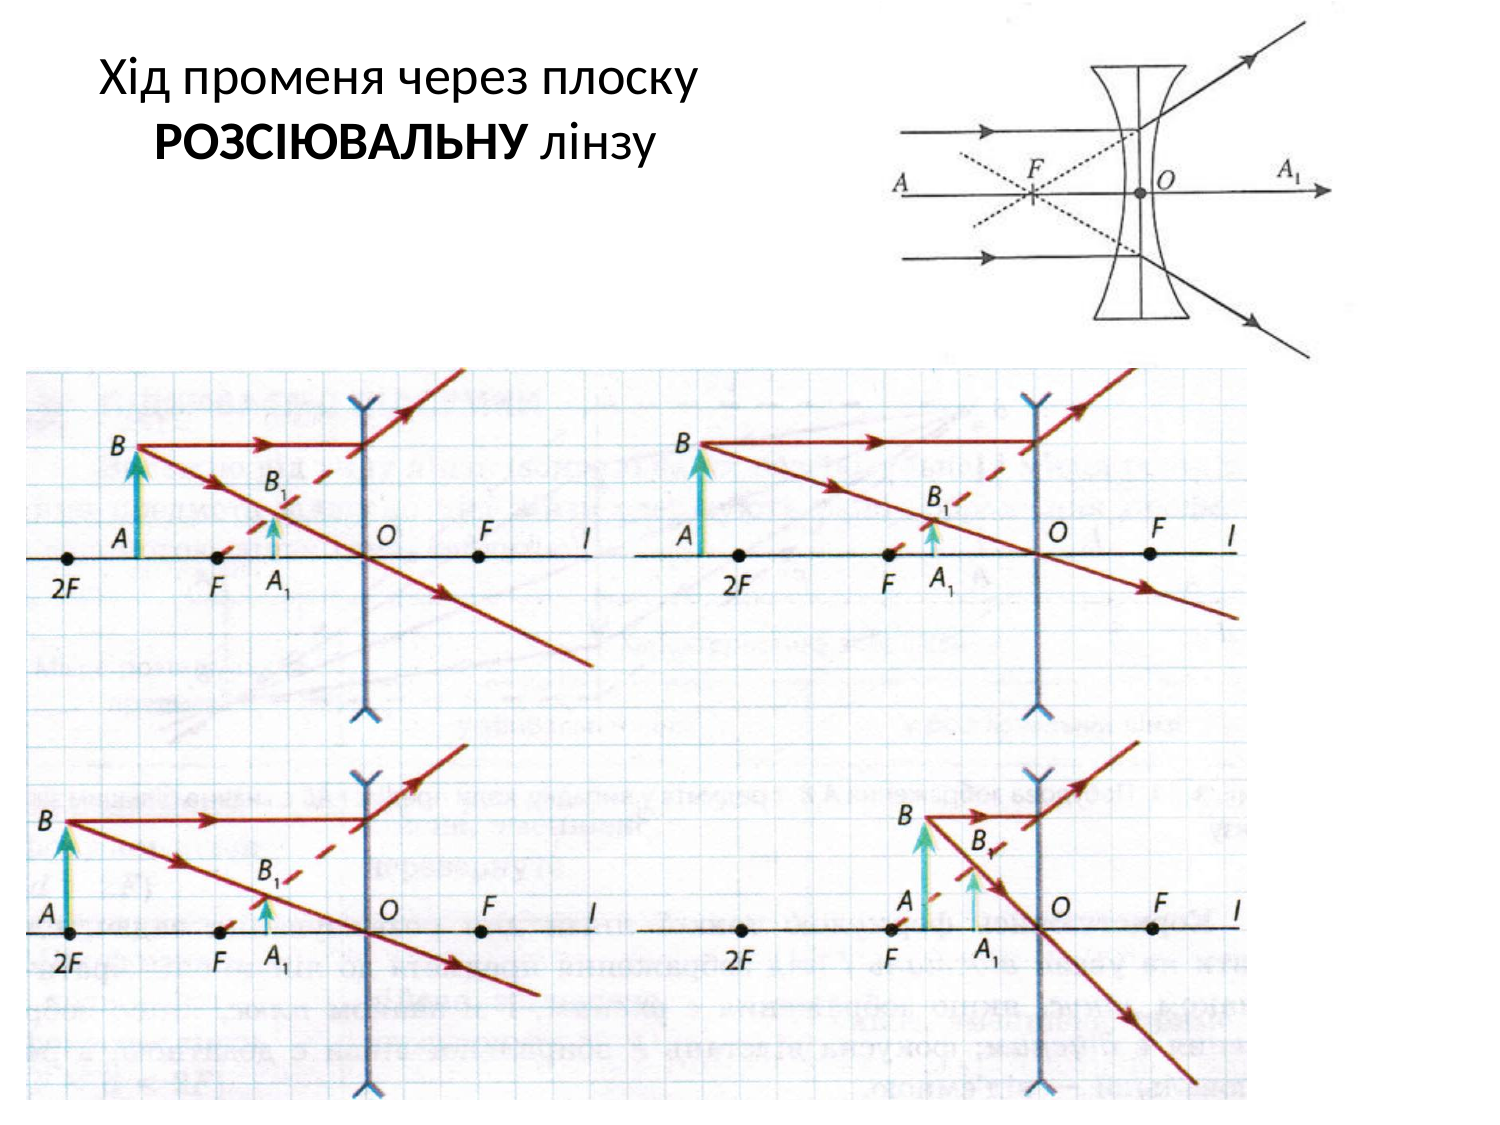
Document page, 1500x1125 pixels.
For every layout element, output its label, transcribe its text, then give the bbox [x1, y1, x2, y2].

picture [25, 1, 1404, 1101]
title Хід променя через плоску РОЗСІЮВАЛЬНУ лінзу [26, 26, 786, 185]
